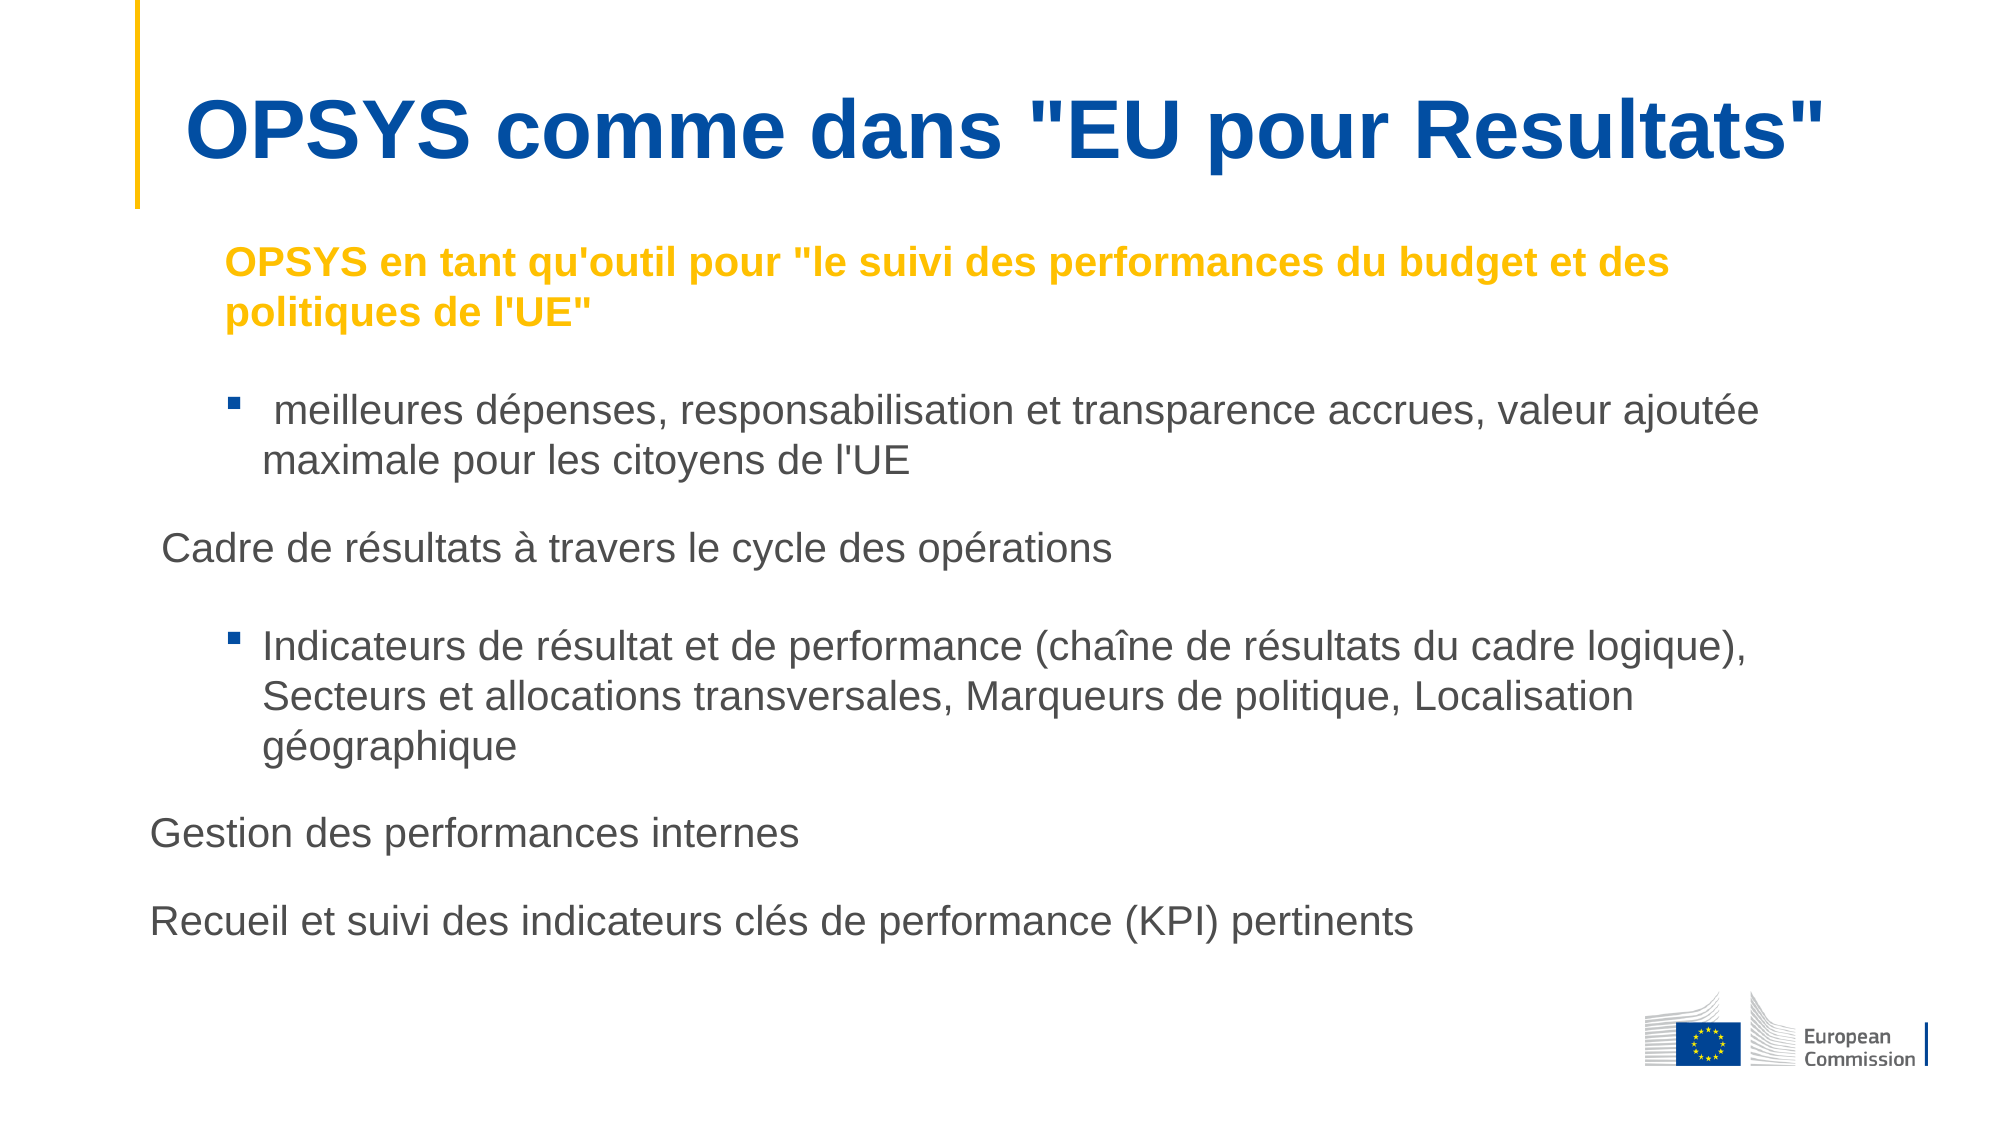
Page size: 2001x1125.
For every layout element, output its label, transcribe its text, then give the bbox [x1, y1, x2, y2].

text_box OPSYS comme dans "EU pour Resultats" [170, 67, 2000, 196]
picture [1645, 991, 1928, 1066]
list OPSYS en tant qu'outil pour "le suivi des performances du budget et des politiques de l'UE" meilleures dépenses, responsabilisation et transparence accrues, valeur ajoutée maximale pour les citoyens de l'UE Cadre de résultats à travers le cycle des opérations Indicateurs de résultat et de performance (chaîne de résultats du cadre logique), Secteurs et allocations transversales, Marqueurs de politique, Localisation géographique Gestion des performances internes Recueil et suivi des indicateurs clés de performance (KPI) pertinents [134, 227, 1892, 979]
